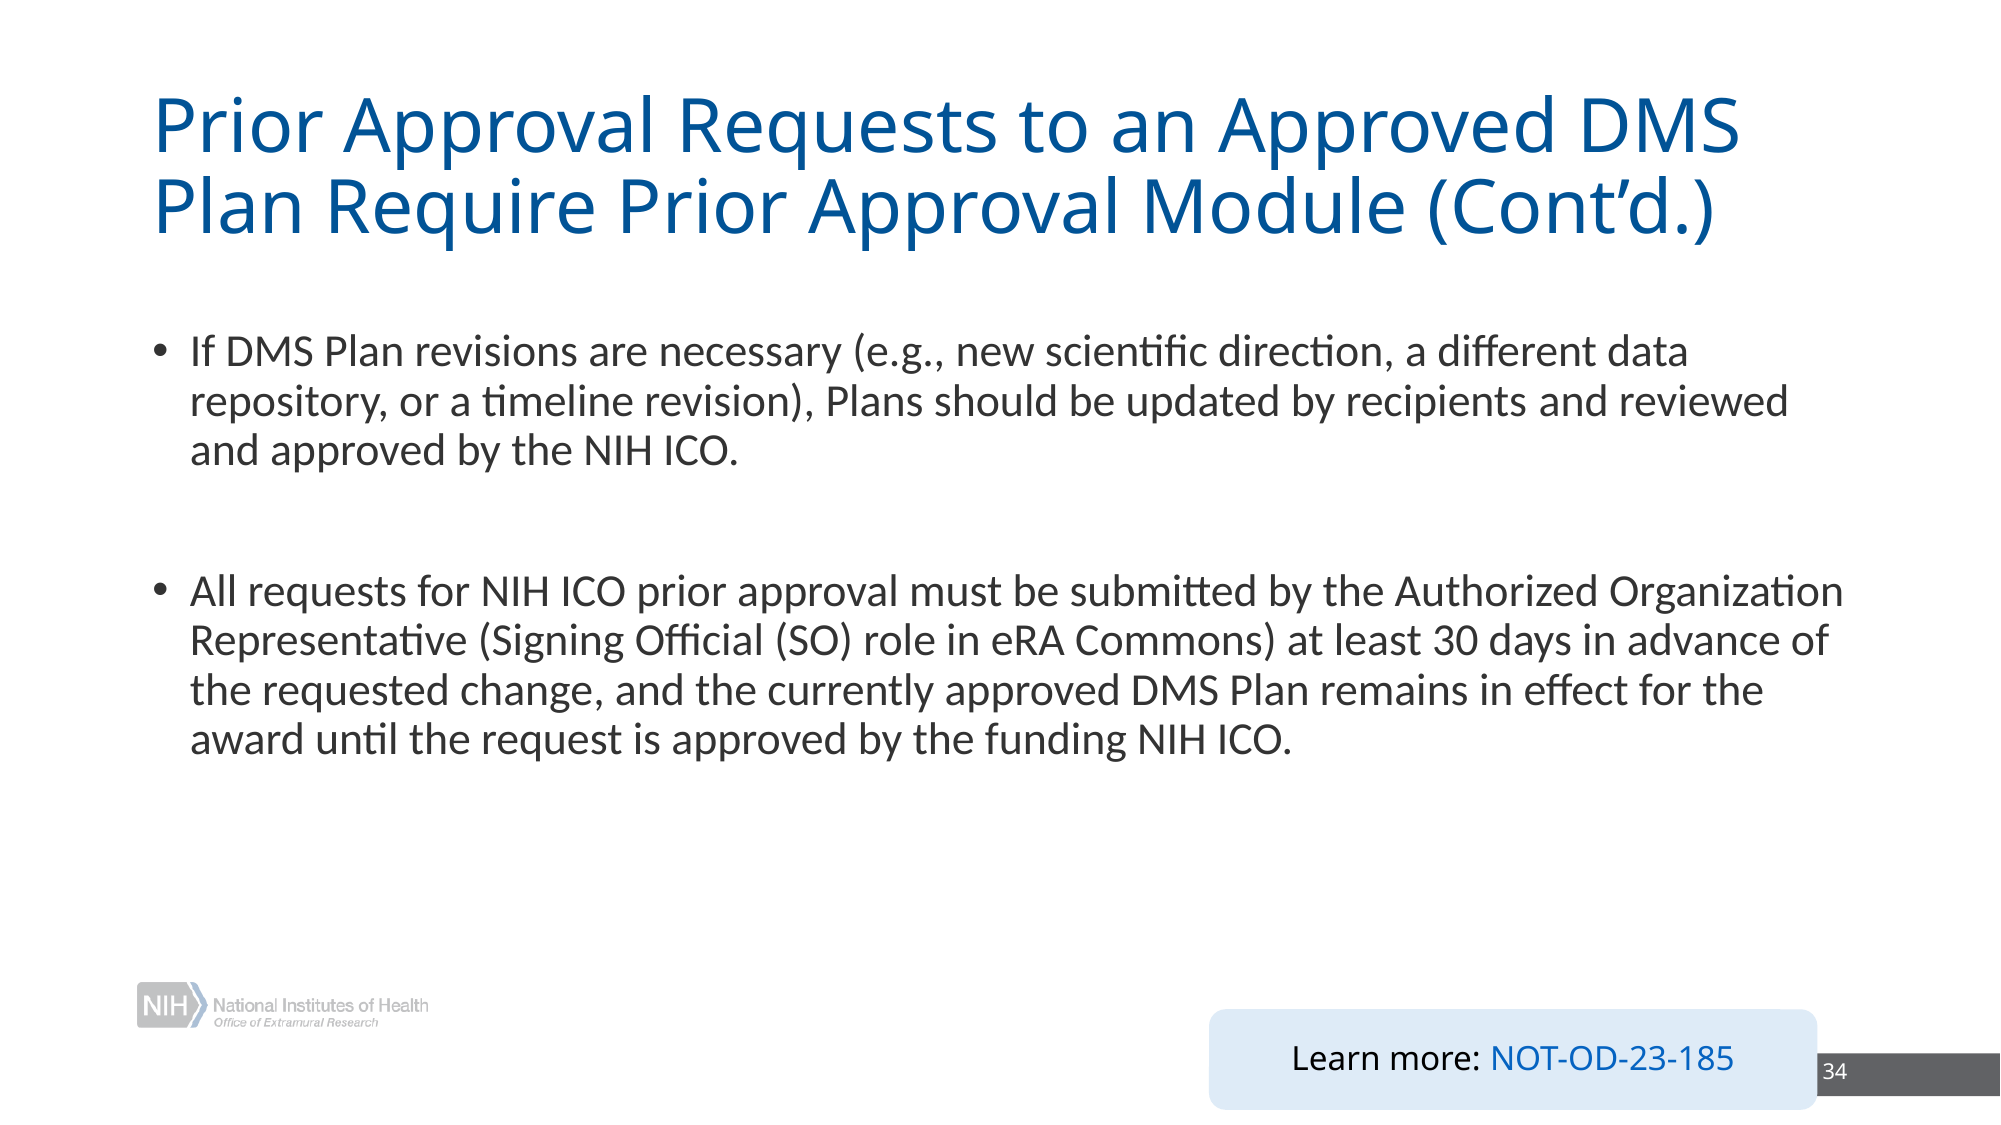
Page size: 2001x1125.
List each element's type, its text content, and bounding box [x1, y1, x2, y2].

title Prior Approval Requests to an Approved DMS Plan Require Prior Approval Module (Cont’d.) [137, 59, 1863, 278]
text_box Learn more: NOT-OD-23-185 [1208, 1009, 1818, 1110]
slide_number 34 [1815, 1042, 1863, 1103]
list If DMS Plan revisions are necessary (e.g., new scientific direction, a different data repository, or a timeline revision), Plans should be updated by recipients and reviewed and approved by the NIH ICO. All requests for NIH ICO prior approval must be submitted by the Authorized Organization Representative (Signing Official (SO) role in eRA Commons) at least 30 days in advance of the requested change, and the currently approved DMS Plan remains in effect for the award until the request is approved by the funding NIH ICO. [137, 319, 1863, 1034]
